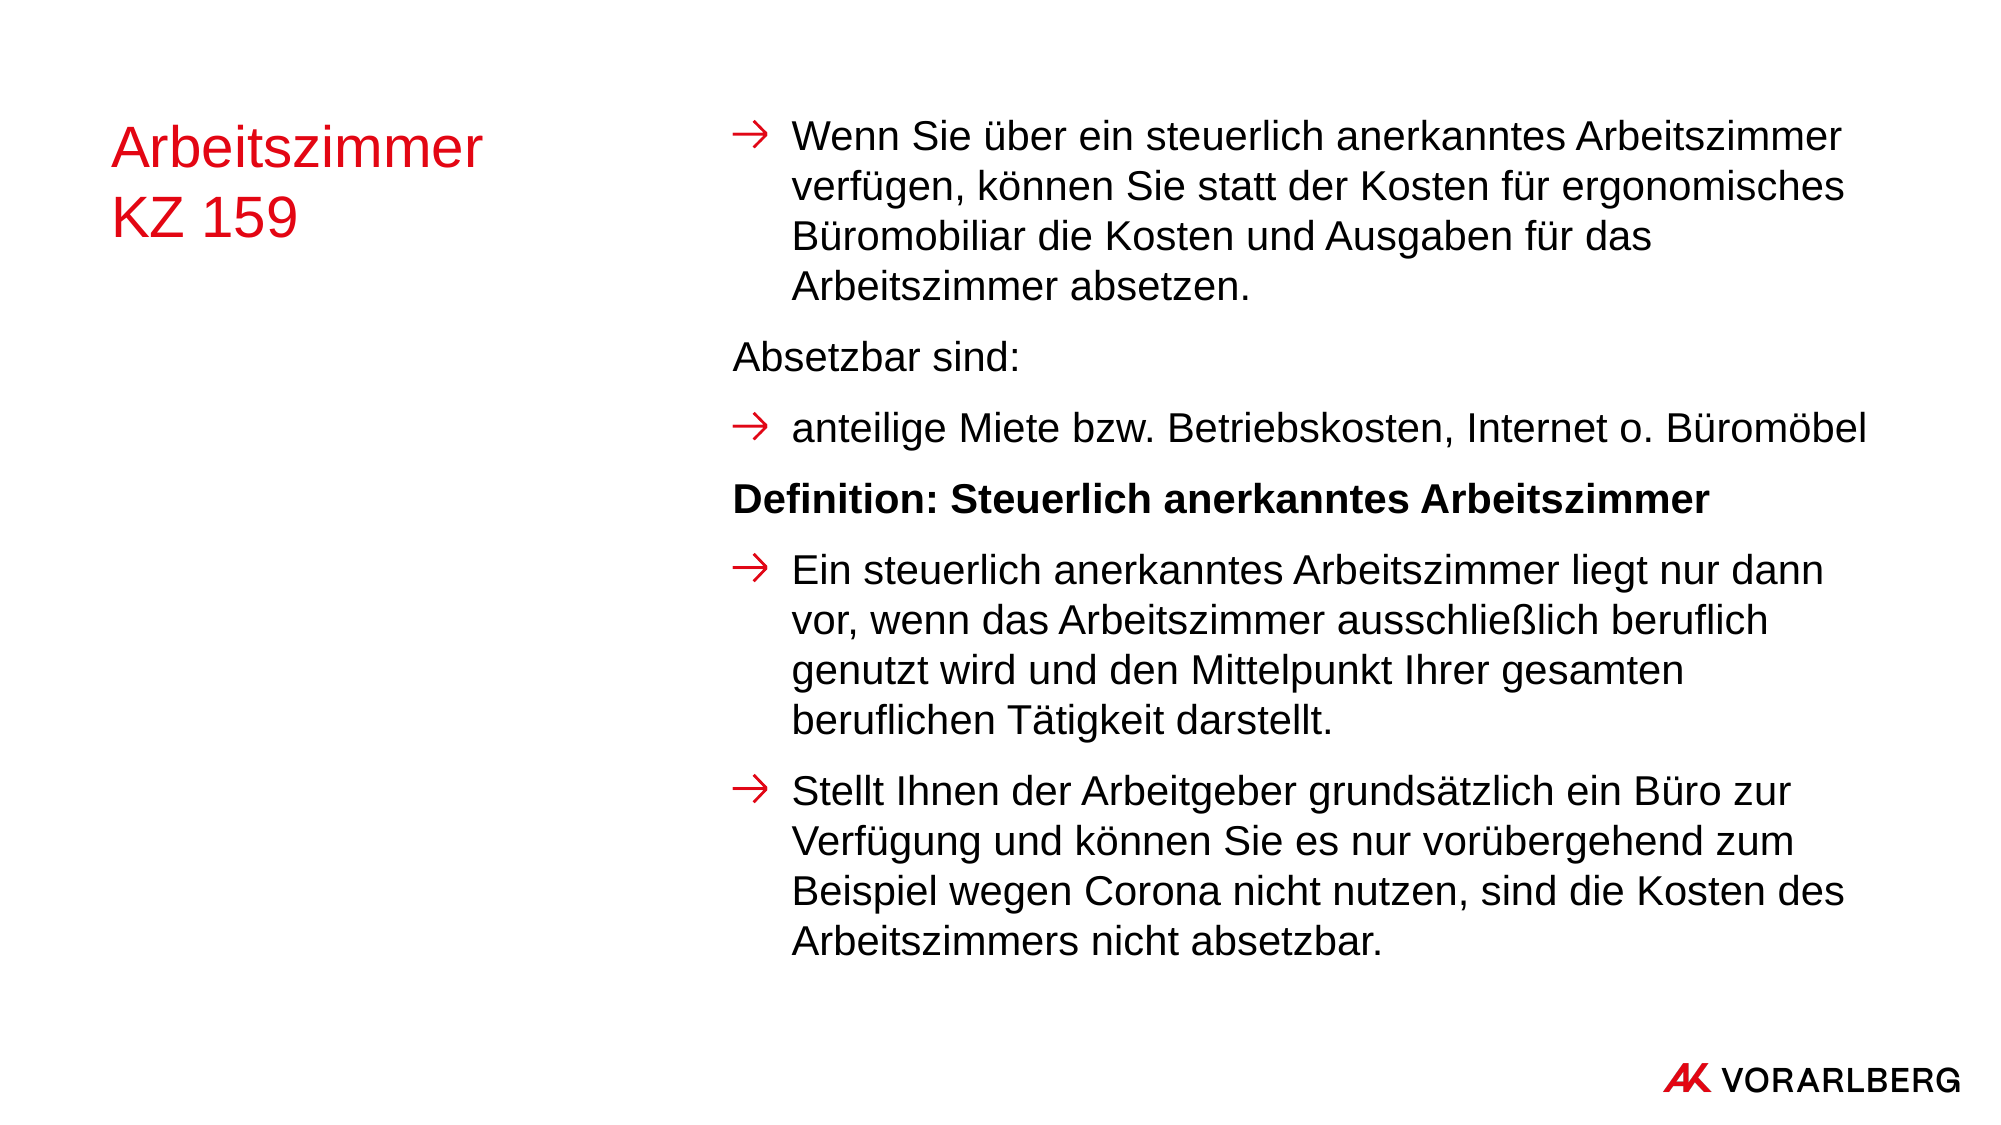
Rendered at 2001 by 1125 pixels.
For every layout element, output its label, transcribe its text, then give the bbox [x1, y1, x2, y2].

picture [732, 411, 768, 441]
picture [732, 773, 768, 804]
title Arbeitszimmer KZ 159 [96, 101, 655, 570]
picture [732, 119, 768, 149]
picture [1662, 1062, 1961, 1093]
picture [732, 552, 768, 583]
text_box Wenn Sie über ein steuerlich anerkanntes Arbeitszimmer verfügen, können Sie statt der Kosten für ergonomisches Büromobiliar die Kosten und Ausgaben für das Arbeitszimmer absetzen. Absetzbar sind: anteilige Miete bzw. Betriebskosten, Internet o. Büromöbel Definition: Steuerlich an­erkanntes Arbeits­zimmer Ein steuerlich anerkanntes Arbeitszimmer liegt nur dann vor, wenn das Arbeitszimmer ausschließlich beruflich genutzt wird und den Mittelpunkt Ihrer gesamten beruflichen Tätigkeit darstellt. Stellt Ihnen der Arbeitgeber grundsätzlich ein Büro zur Verfügung und können Sie es nur vorübergehend zum Beispiel wegen Corona nicht nutzen, sind die Kosten des Arbeitszimmers nicht absetzbar. [717, 101, 1910, 988]
